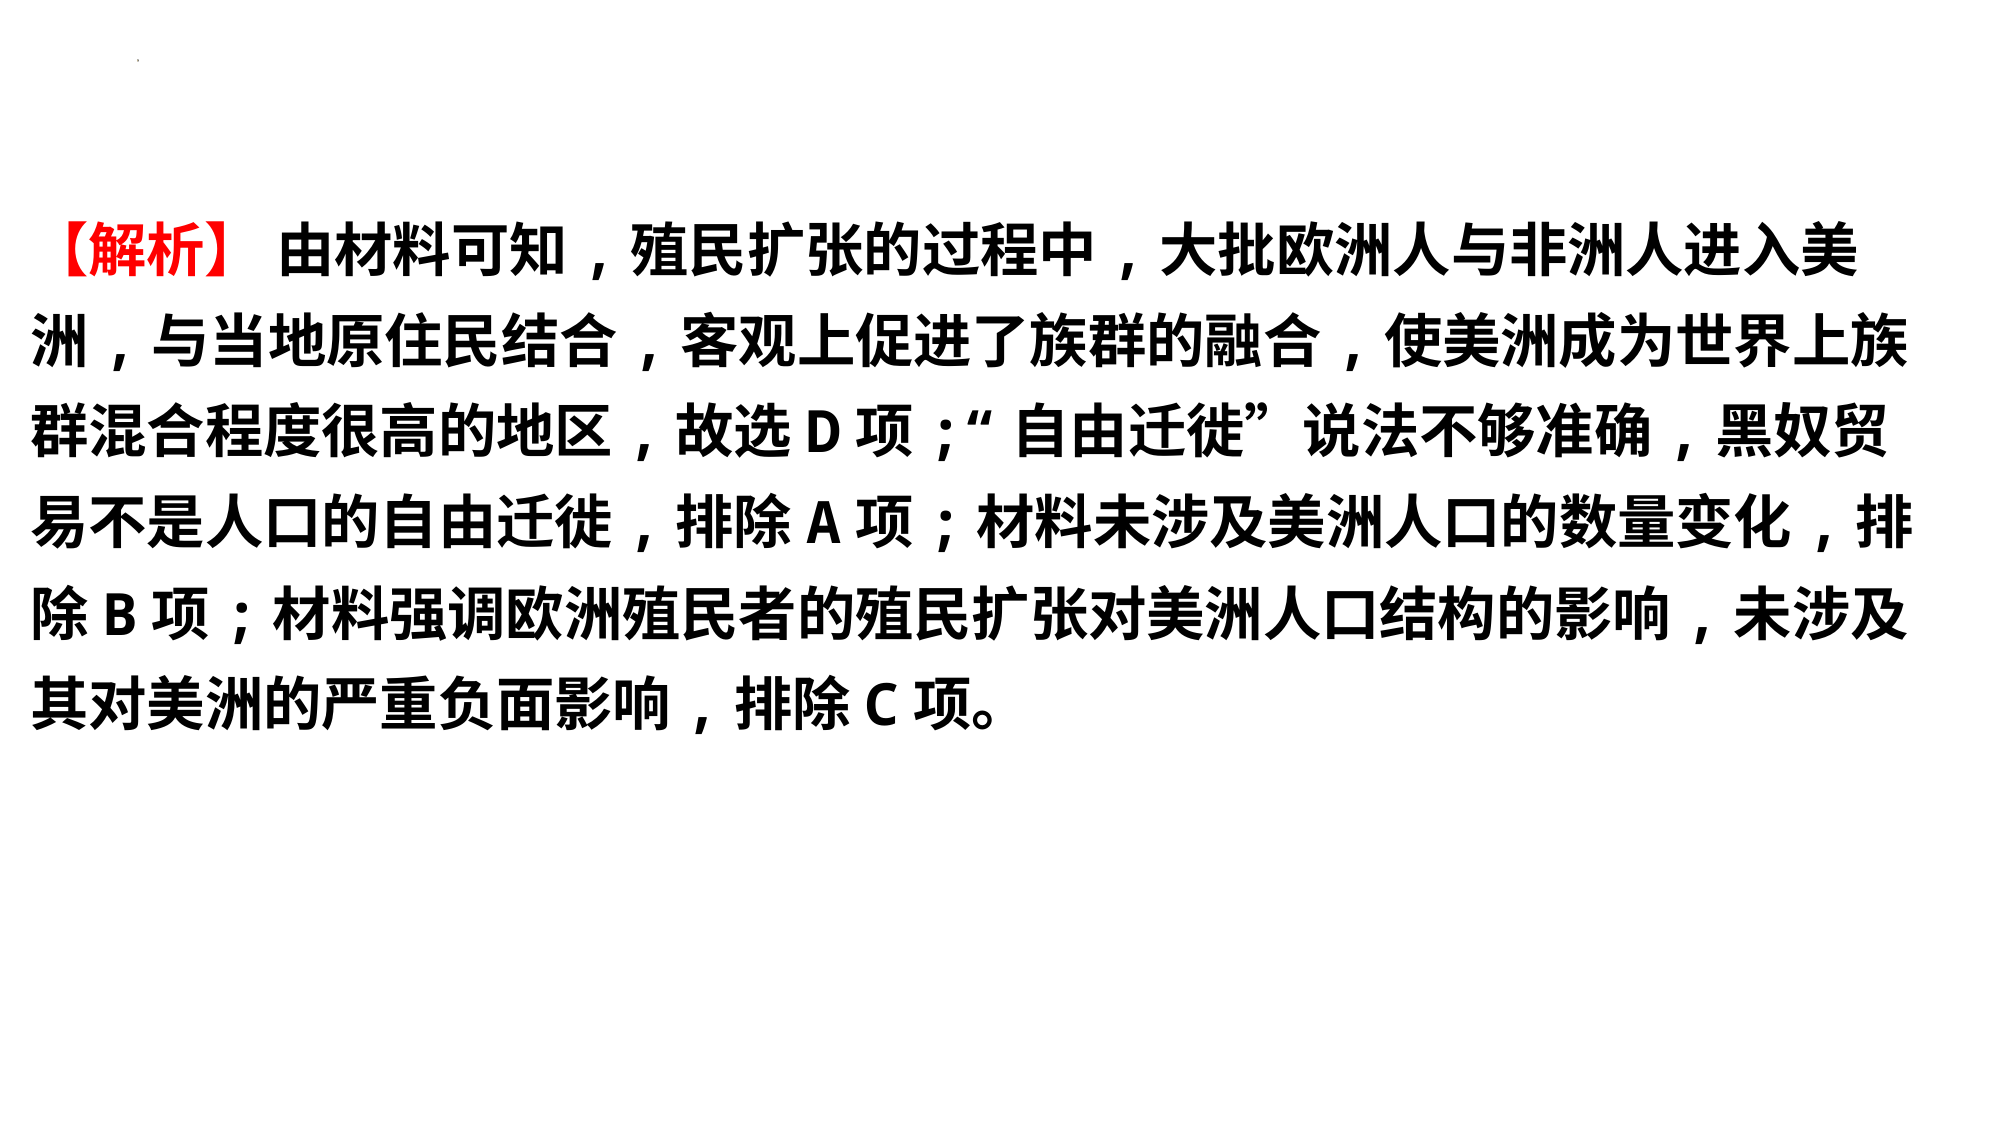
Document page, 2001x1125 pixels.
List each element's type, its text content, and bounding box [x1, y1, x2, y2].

text_box 【解析】 由材料可知,殖民扩张的过程中,大批欧洲人与非洲人进入美洲,与当地原住民结合,客观上促进了族群的融合,使美洲成为世界上族群混合程度很高的地区,故选D项;“自由迁徙”说法不够准确,黑奴贸易不是人口的自由迁徙,排除A项;材料未涉及美洲人口的数量变化,排除B项;材料强调欧洲殖民者的殖民扩张对美洲人口结构的影响,未涉及其对美洲的严重负面影响,排除C项。 [15, 184, 1961, 745]
